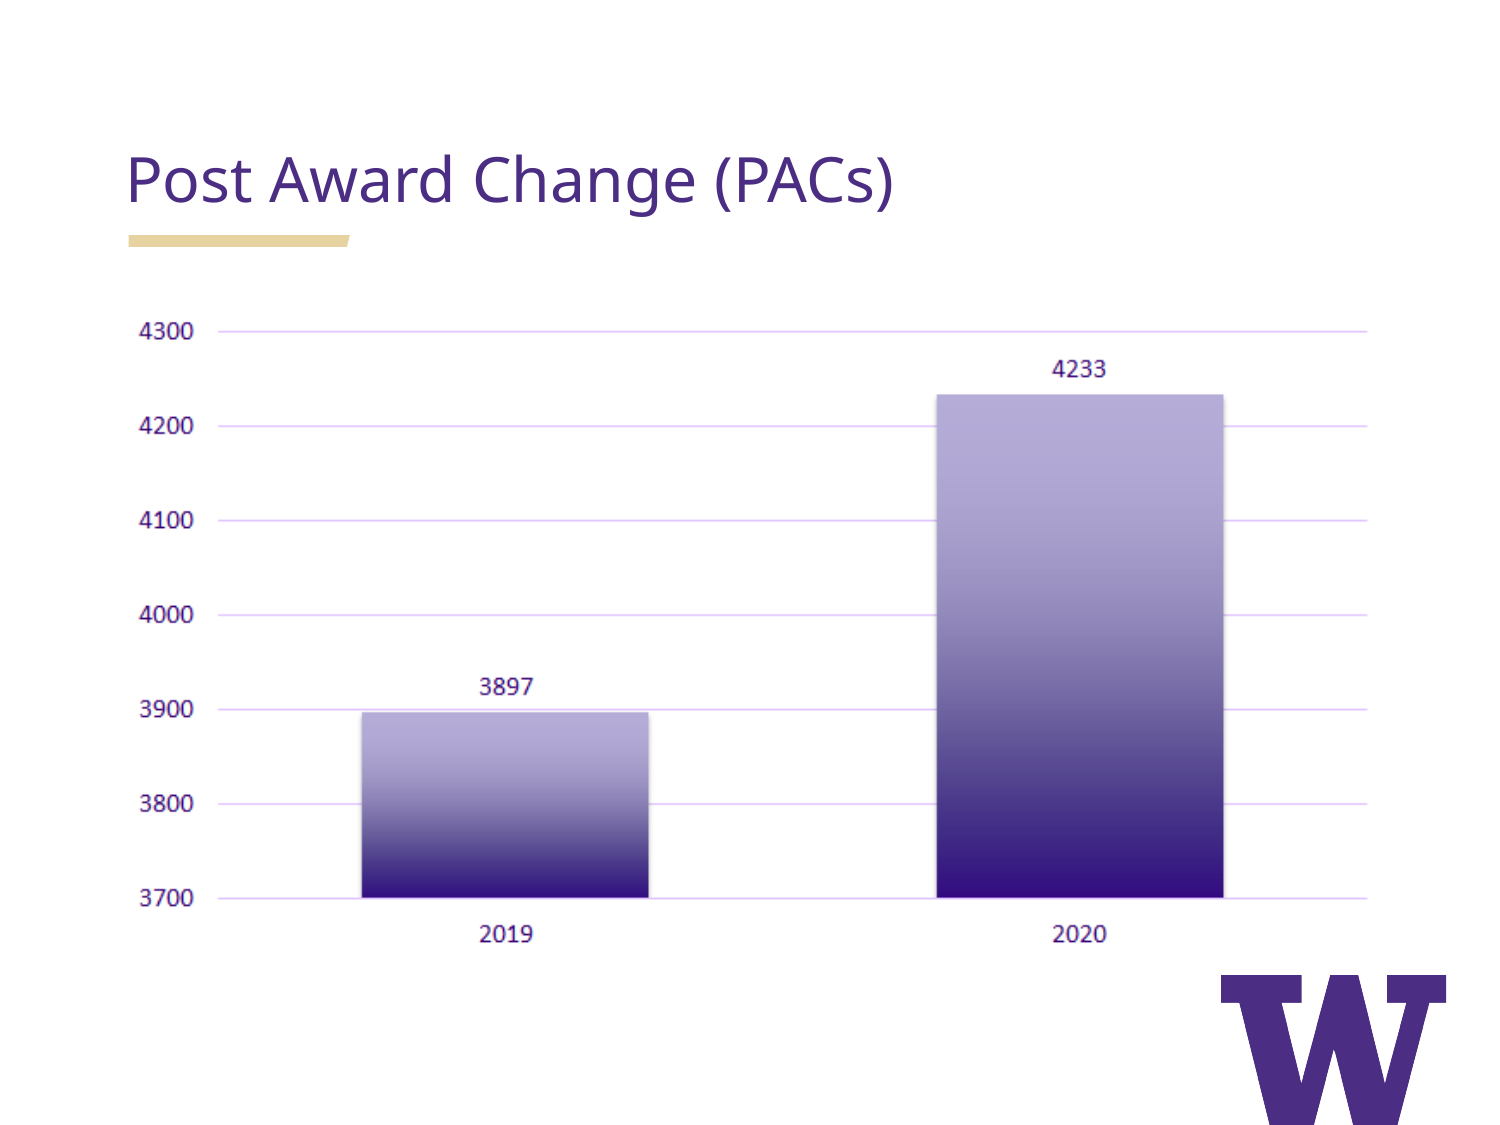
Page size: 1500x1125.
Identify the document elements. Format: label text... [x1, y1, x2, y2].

picture [1221, 975, 1447, 1125]
list Post Award Change (PACs) [110, 60, 1453, 224]
picture [128, 235, 350, 247]
picture [122, 302, 1392, 965]
